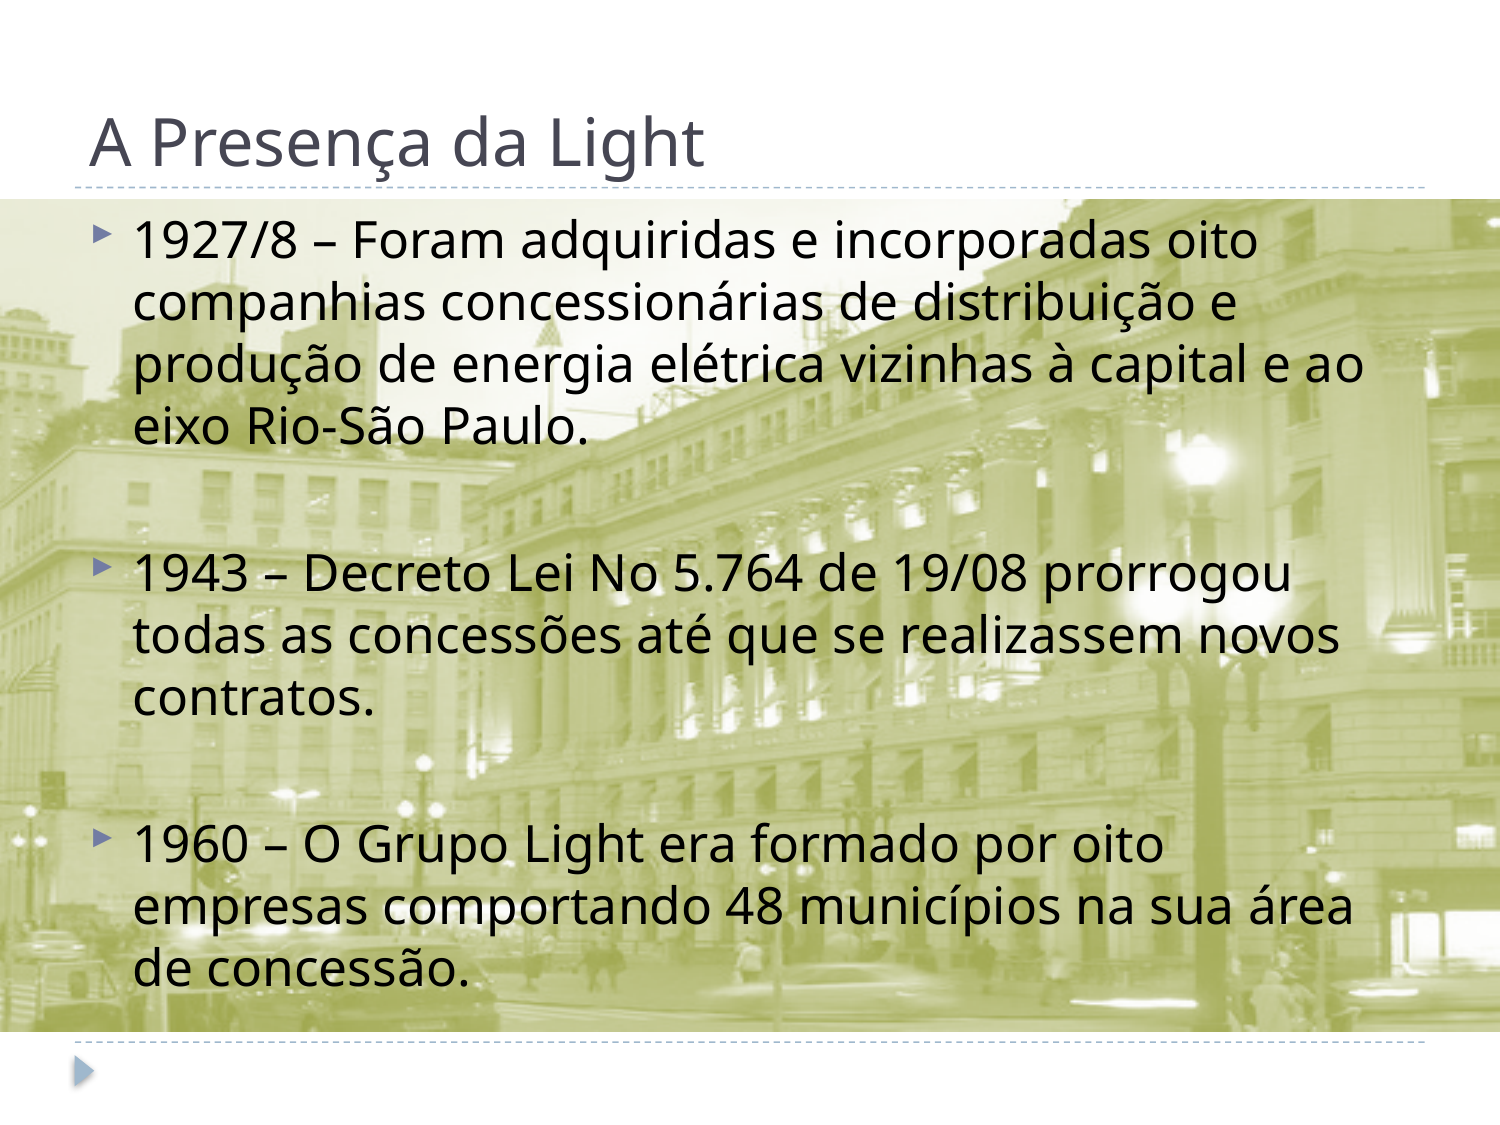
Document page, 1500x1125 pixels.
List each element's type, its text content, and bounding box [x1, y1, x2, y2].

picture [0, 198, 1500, 1032]
title A Presença da Light [75, 24, 1425, 188]
